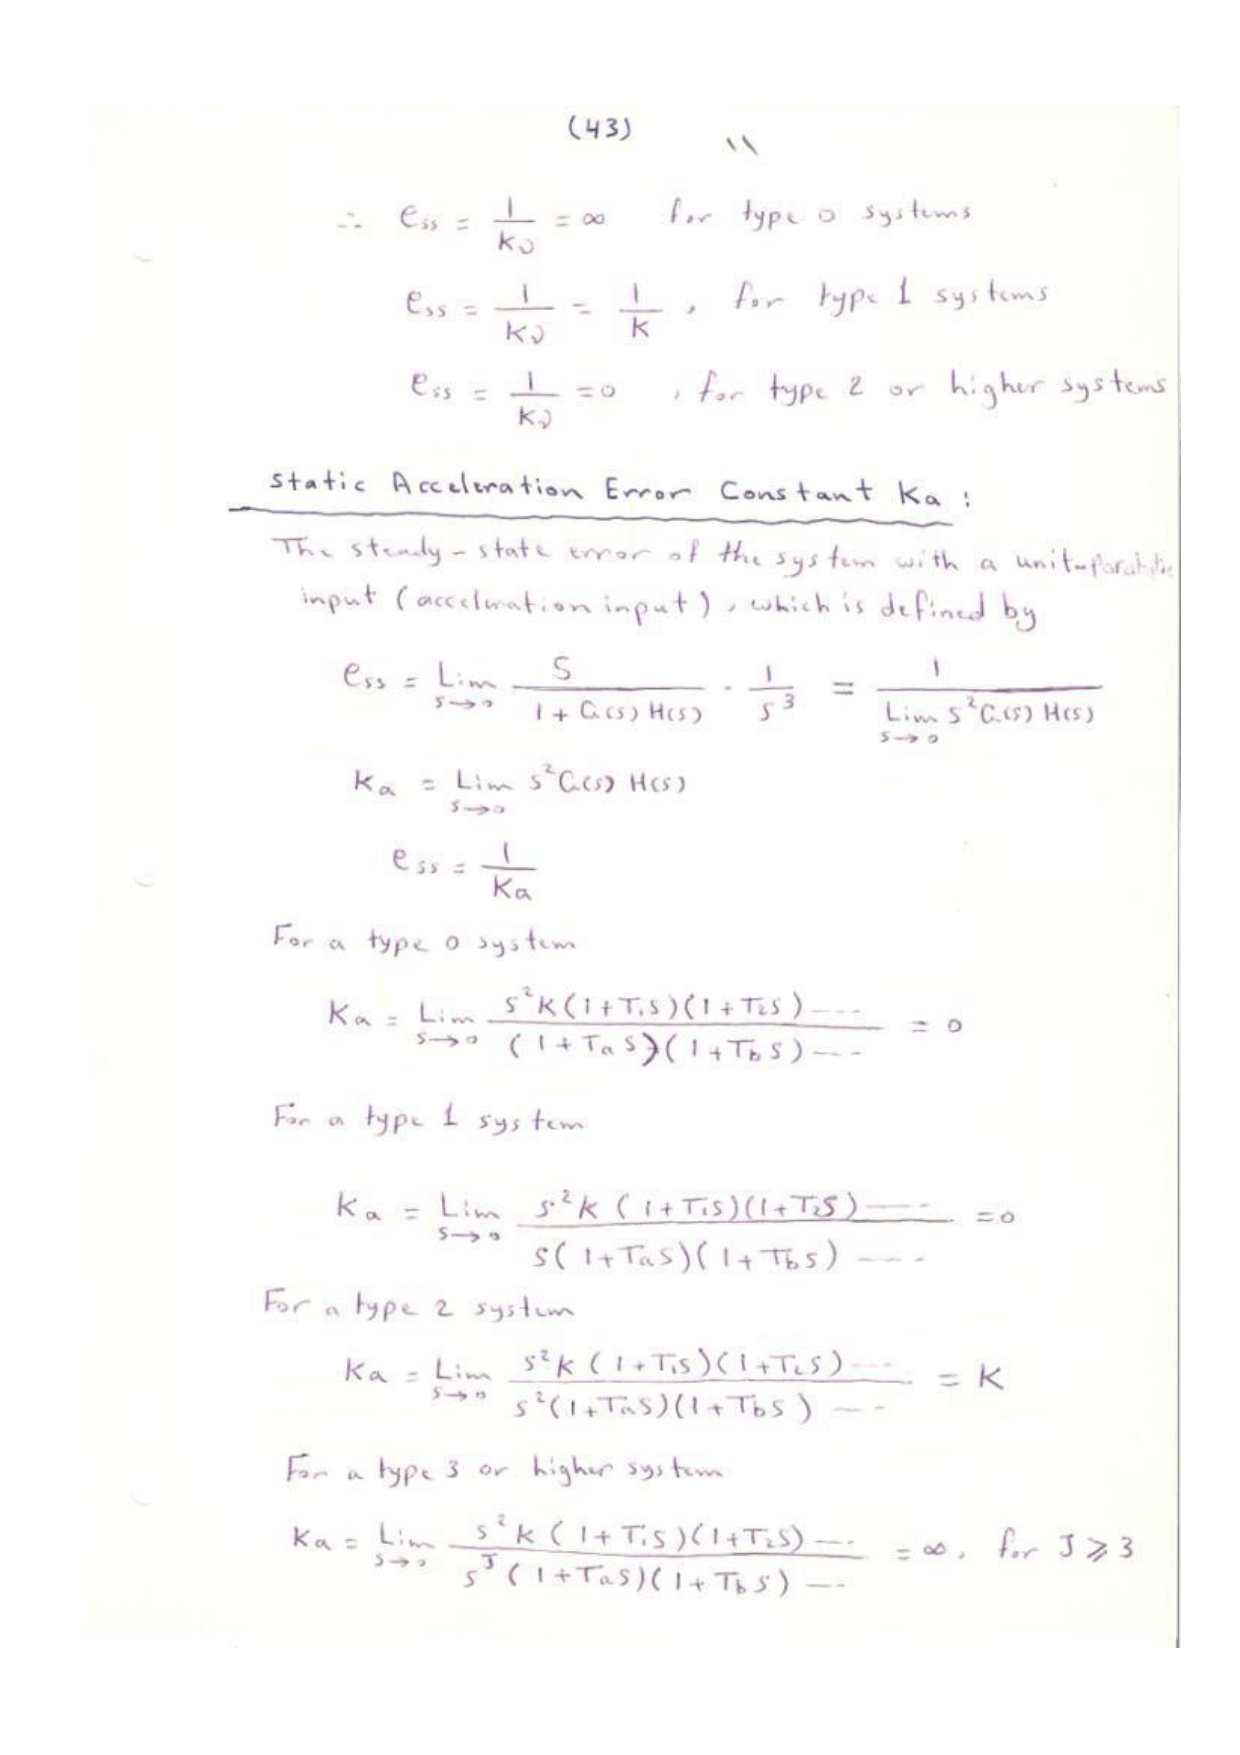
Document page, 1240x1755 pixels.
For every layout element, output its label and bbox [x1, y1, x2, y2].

text_box [58, 105, 1181, 1648]
